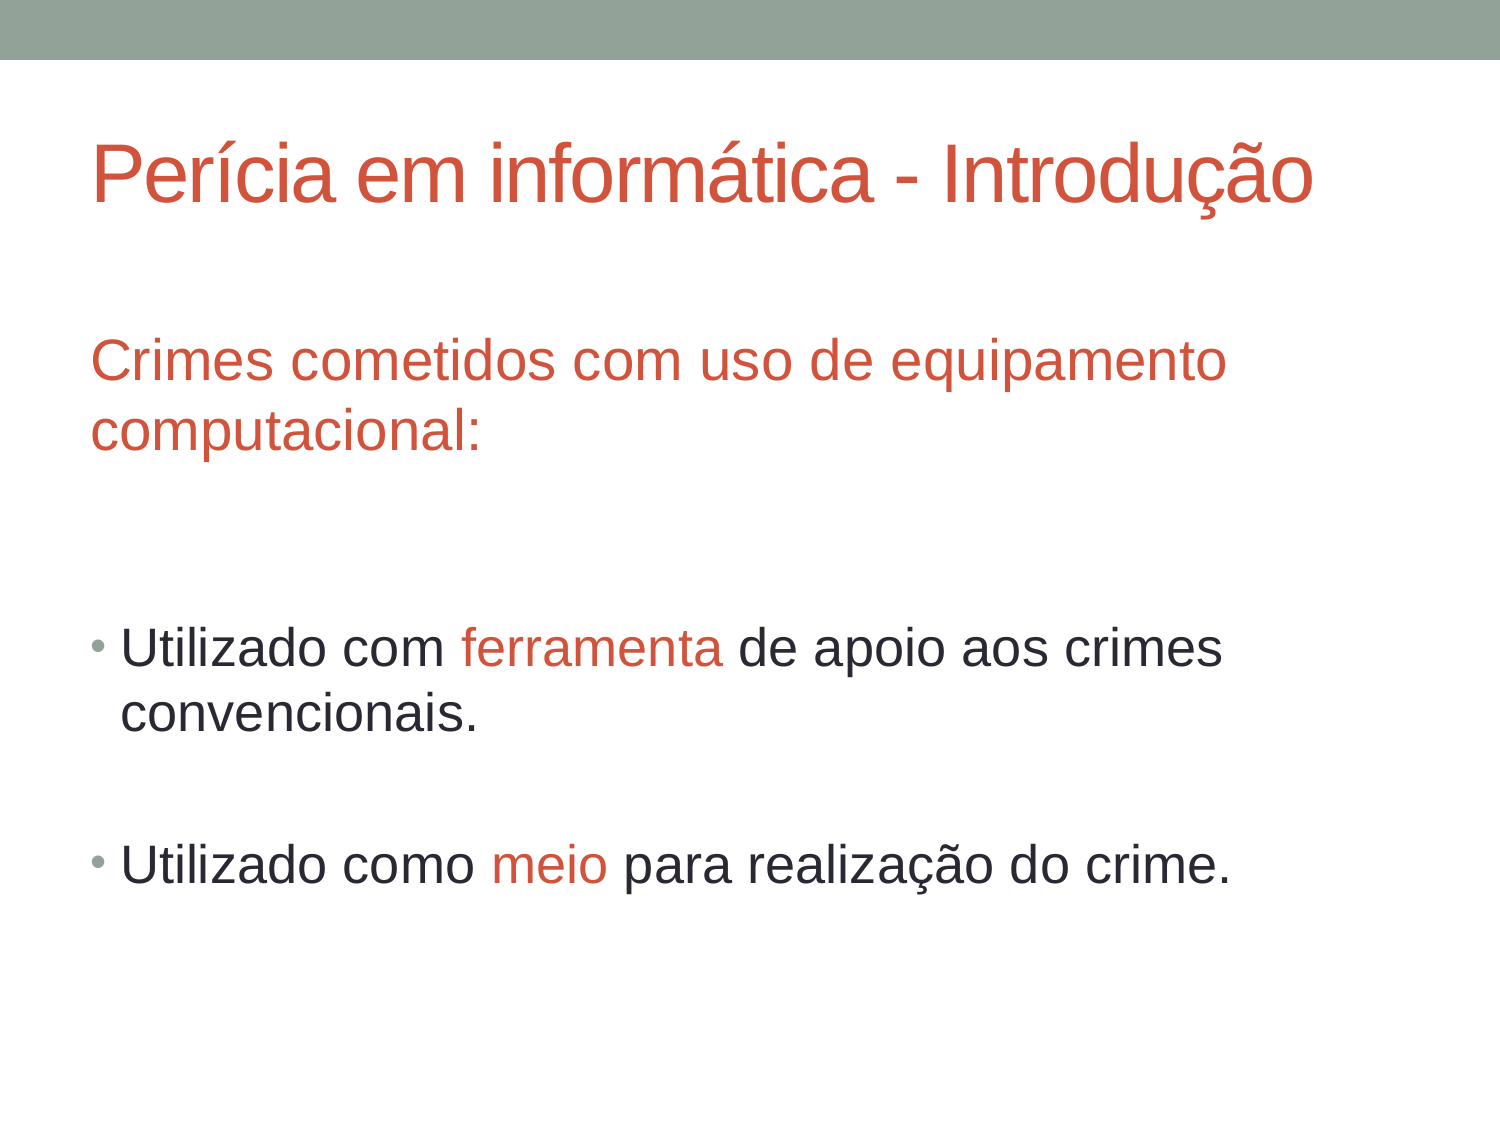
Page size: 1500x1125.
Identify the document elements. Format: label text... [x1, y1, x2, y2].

title Perícia em informática - Introdução [75, 87, 1425, 250]
list Crimes cometidos com uso de equipamento computacional: Utilizado com ferramenta de apoio aos crimes convencionais. Utilizado como meio para realização do crime. [75, 314, 1436, 1063]
